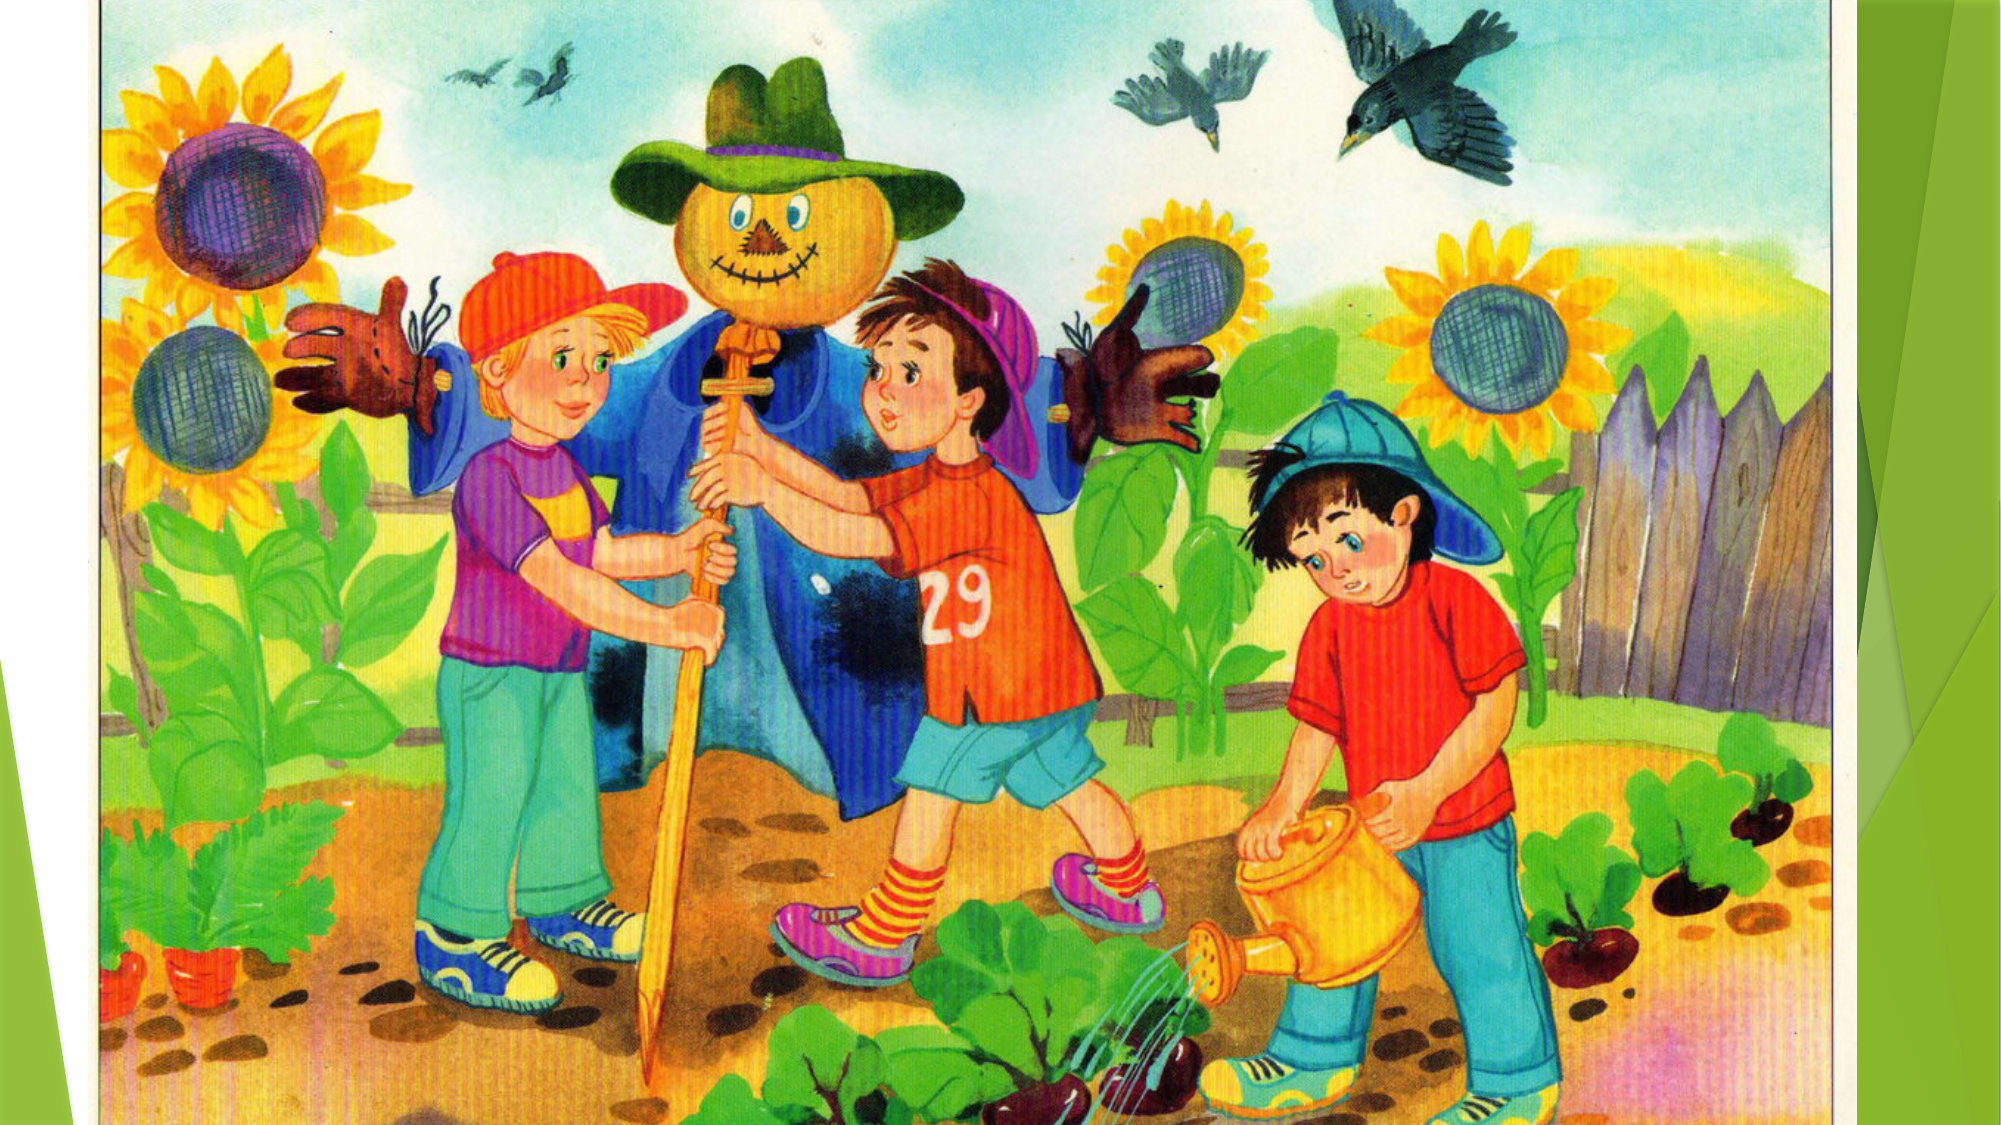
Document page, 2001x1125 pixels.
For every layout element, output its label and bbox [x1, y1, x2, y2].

list [87, 0, 1858, 1125]
